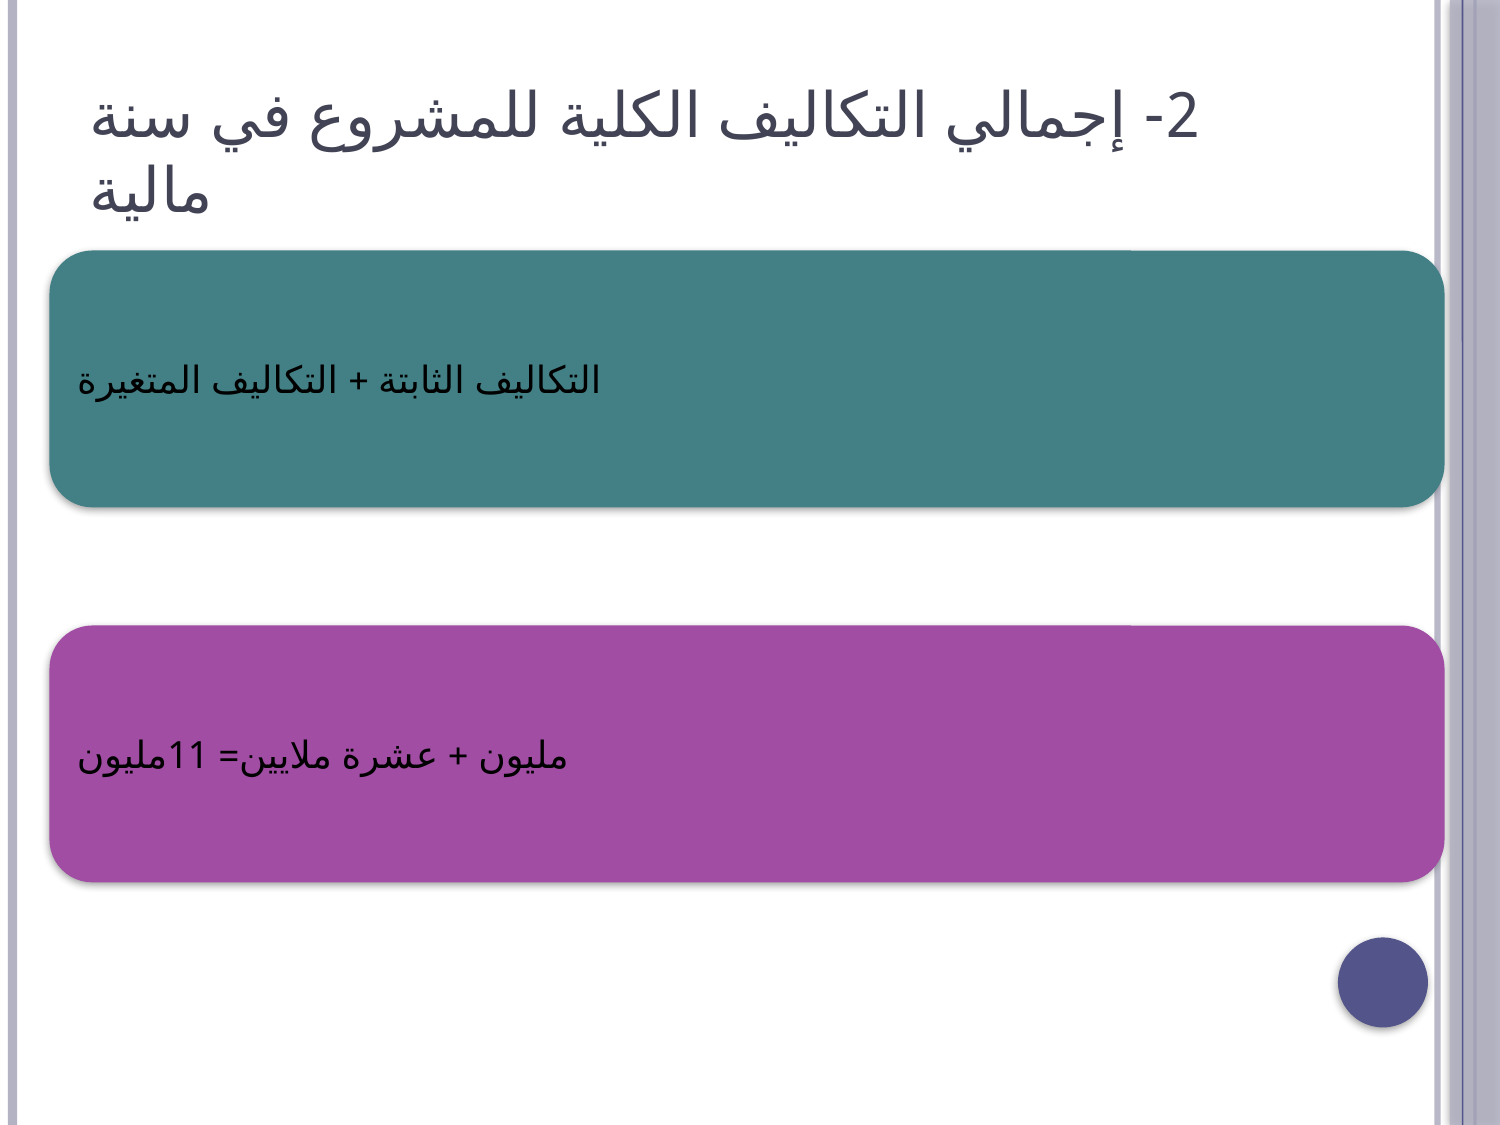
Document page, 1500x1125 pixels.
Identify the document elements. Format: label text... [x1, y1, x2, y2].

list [48, 249, 1446, 1001]
title 2- إجمالي التكاليف الكلية للمشروع في سنة مالية [75, 45, 1300, 233]
